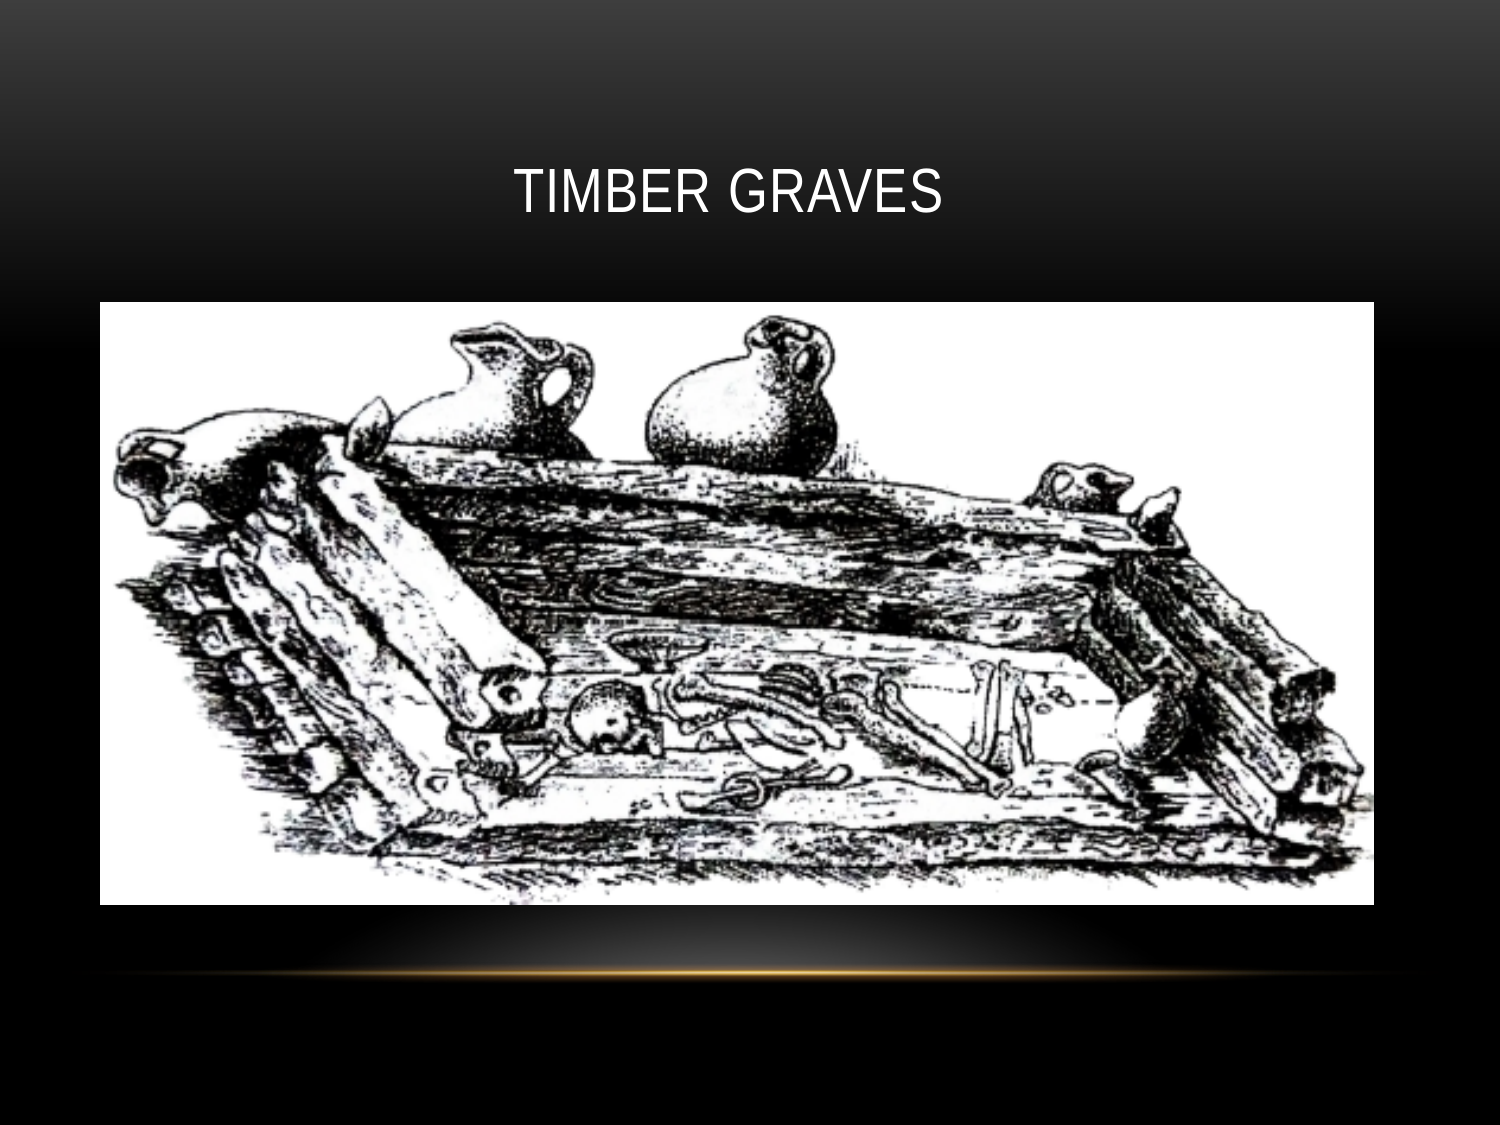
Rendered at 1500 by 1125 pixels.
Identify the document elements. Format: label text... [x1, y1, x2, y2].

title Timber graves [99, 45, 1400, 233]
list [100, 302, 1374, 905]
picture [0, 0, 1500, 1125]
